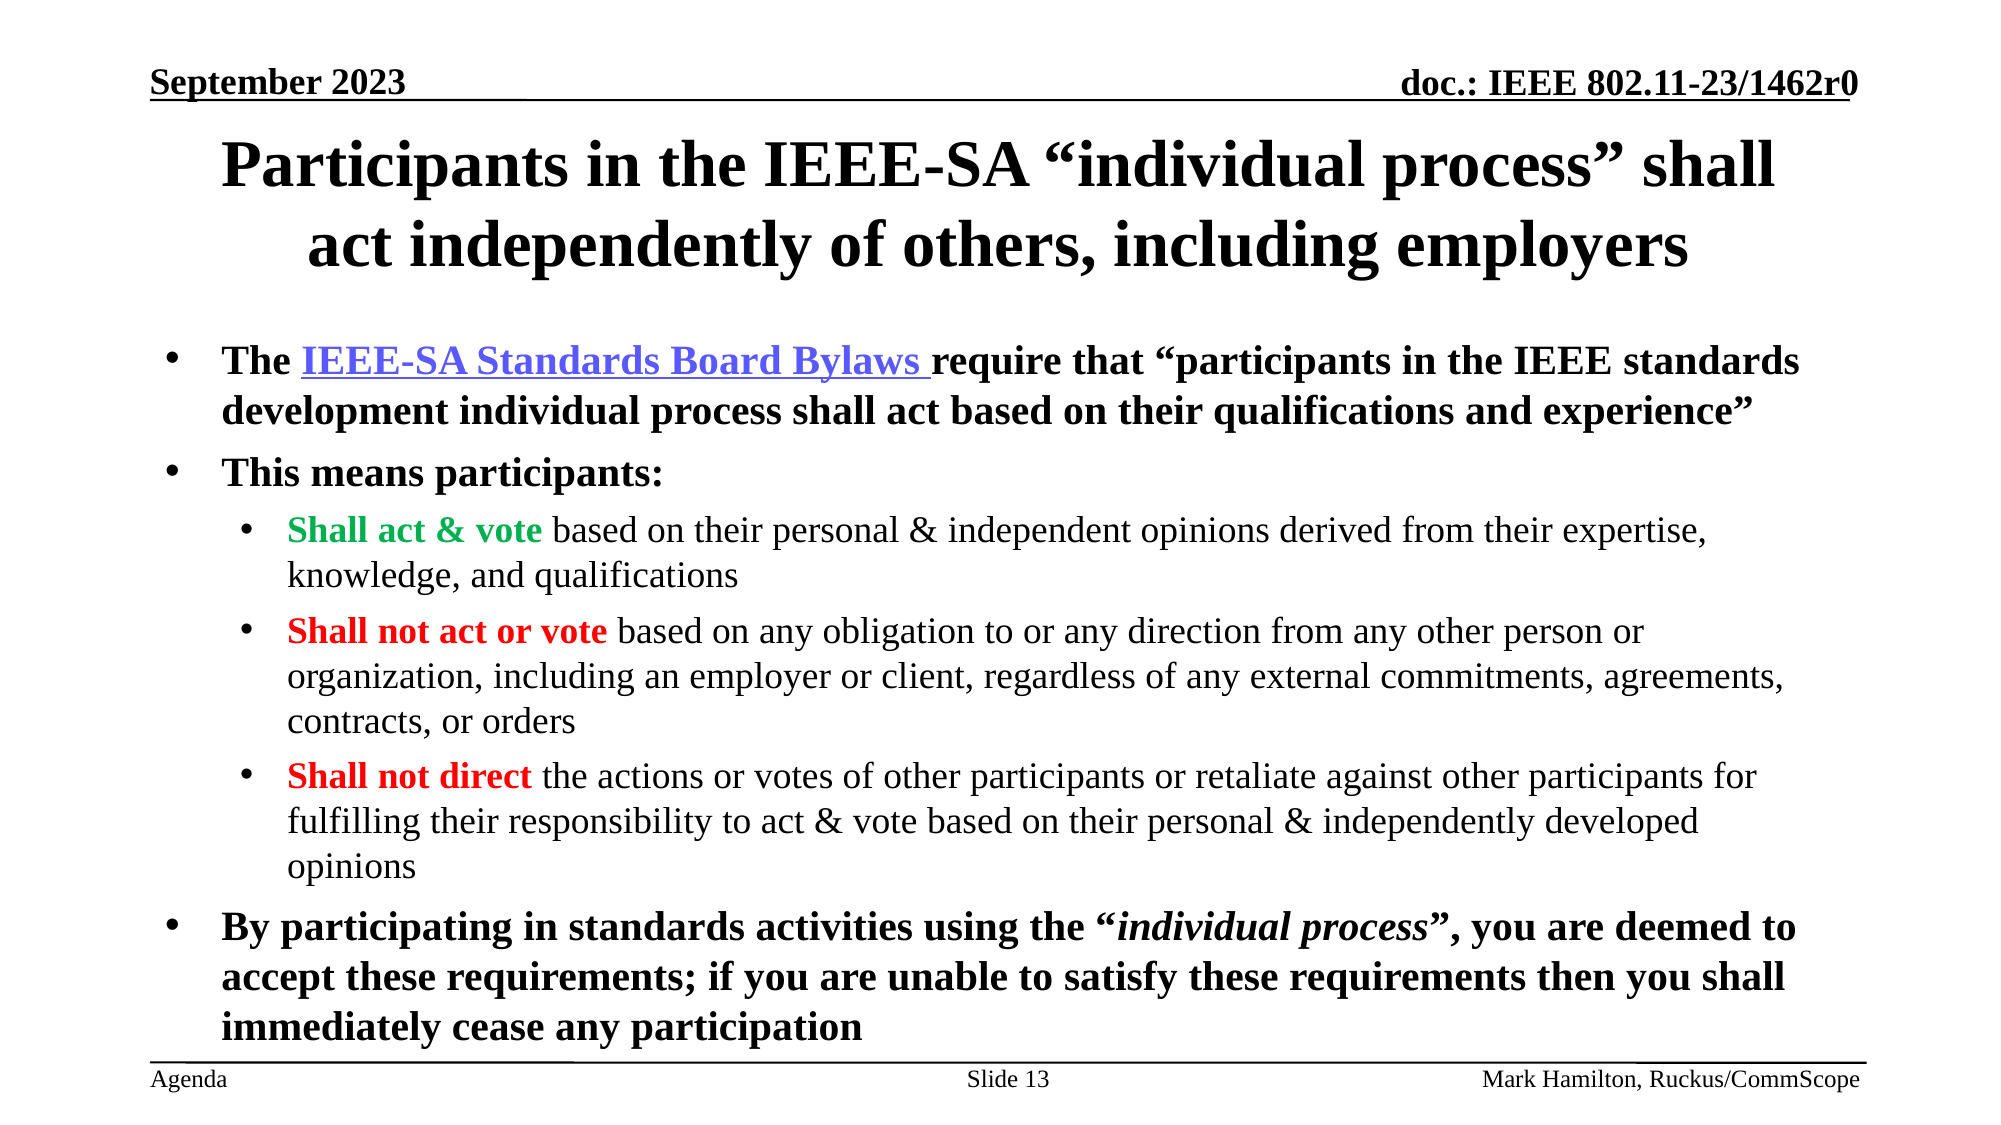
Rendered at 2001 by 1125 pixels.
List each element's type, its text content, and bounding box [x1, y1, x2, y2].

slide_number Slide 13 [950, 1061, 1067, 1123]
list The IEEE-SA Standards Board Bylaws require that “participants in the IEEE standards development individual process shall act based on their qualifications and experience” This means participants: Shall act & vote based on their personal & independent opinions derived from their expertise, knowledge, and qualifications Shall not act or vote based on any obligation to or any direction from any other person or organization, including an employer or client, regardless of any external commitments, agreements, contracts, or orders Shall not direct the actions or votes of other participants or retaliate against other participants for fulfilling their responsibility to act & vote based on their personal & independently developed opinions By participating in standards activities using the “individual process”, you are deemed to accept these requirements; if you are unable to satisfy these requirements then you shall immediately cease any participation [149, 324, 1850, 1000]
title Participants in the IEEE-SA “individual process” shall act independently of others, including employers [149, 112, 1850, 288]
